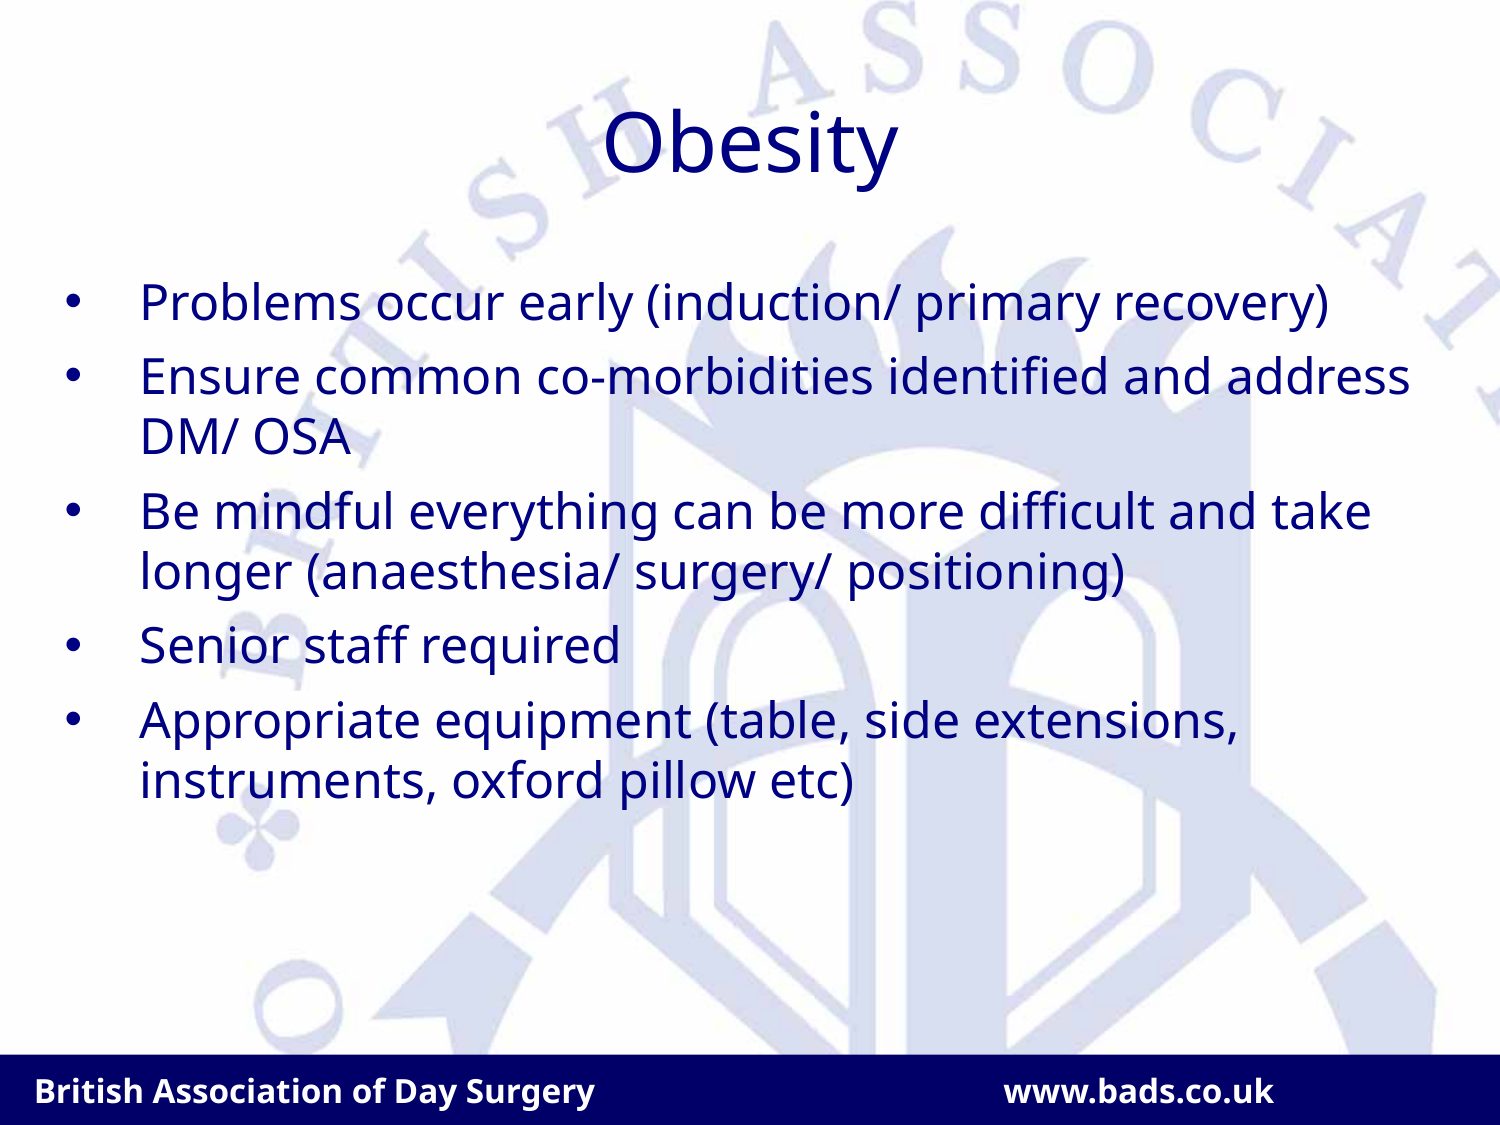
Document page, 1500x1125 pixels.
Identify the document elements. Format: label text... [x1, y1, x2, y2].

list Problems occur early (induction/ primary recovery) Ensure common co-morbidities identified and address DM/ OSA Be mindful everything can be more difficult and take longer (anaesthesia/ surgery/ positioning) Senior staff required Appropriate equipment (table, side extensions, instruments, oxford pillow etc) [57, 262, 1465, 1005]
picture [0, 0, 1500, 1054]
title Obesity [75, 45, 1425, 233]
